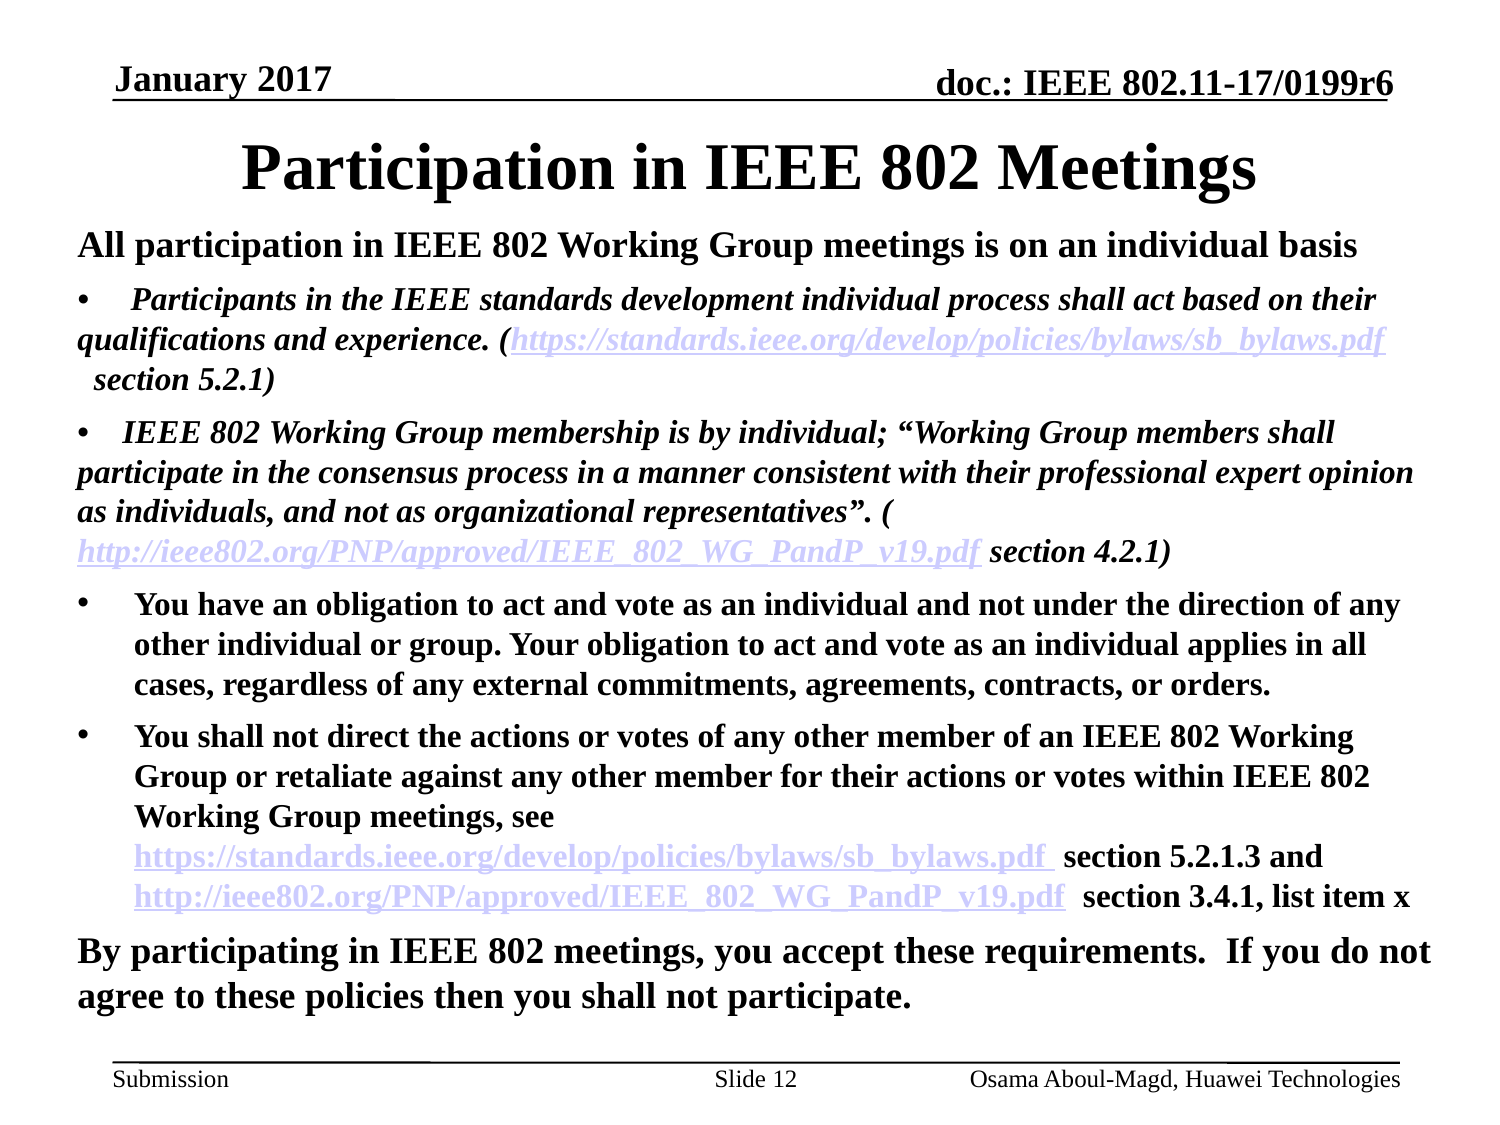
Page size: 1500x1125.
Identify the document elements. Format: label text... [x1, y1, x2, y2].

footer Osama Aboul-Magd, Huawei Technologies [878, 1061, 1402, 1093]
slide_number Slide 12 [712, 1061, 800, 1123]
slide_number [114, 54, 423, 100]
list All participation in IEEE 802 Working Group meetings is on an individual basis • Participants in the IEEE standards development individual process shall act based on their qualifications and experience. (https://standards.ieee.org/develop/policies/bylaws/sb_bylaws.pdf section 5.2.1) • IEEE 802 Working Group membership is by individual; “Working Group members shall participate in the consensus process in a manner consistent with their professional expert opinion as individuals, and not as organizational representatives”. (http://ieee802.org/PNP/approved/IEEE_802_WG_PandP_v19.pdf section 4.2.1) You have an obligation to act and vote as an individual and not under the direction of any other individual or group. Your obligation to act and vote as an individual applies in all cases, regardless of any external commitments, agreements, contracts, or orders. You shall not direct the actions or votes of any other member of an IEEE 802 Working Group or retaliate against any other member for their actions or votes within IEEE 802 Working Group meetings, see https://standards.ieee.org/develop/policies/bylaws/sb_bylaws.pdf section 5.2.1.3 and http://ieee802.org/PNP/approved/IEEE_802_WG_PandP_v19.pdf section 3.4.1, list item x By participating in IEEE 802 meetings, you accept these requirements. If you do not agree to these policies then you shall not participate. [62, 212, 1451, 888]
title Participation in IEEE 802 Meetings [112, 112, 1388, 212]
